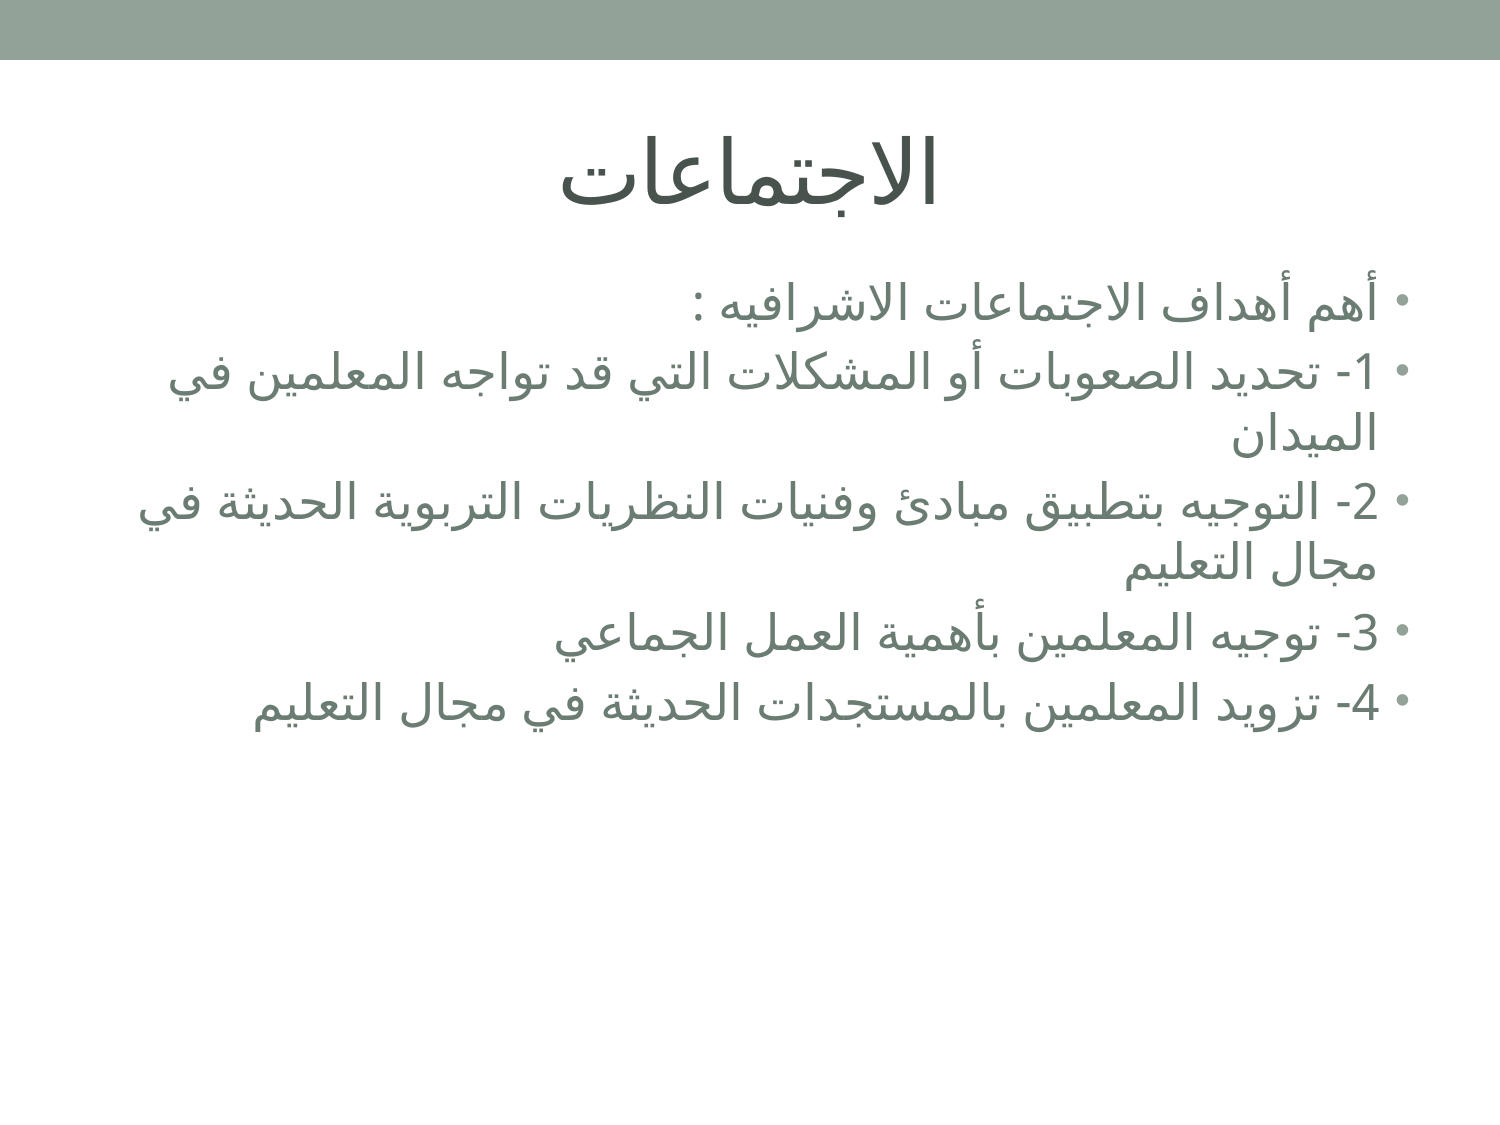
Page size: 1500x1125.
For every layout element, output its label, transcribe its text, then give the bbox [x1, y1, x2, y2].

title الاجتماعات [75, 87, 1425, 250]
list أهم أهداف الاجتماعات الاشرافيه : 1- تحديد الصعوبات أو المشكلات التي قد تواجه المعلمين في الميدان 2- التوجيه بتطبيق مبادئ وفنيات النظريات التربوية الحديثة في مجال التعليم 3- توجيه المعلمين بأهمية العمل الجماعي 4- تزويد المعلمين بالمستجدات الحديثة في مجال التعليم [75, 262, 1425, 1063]
